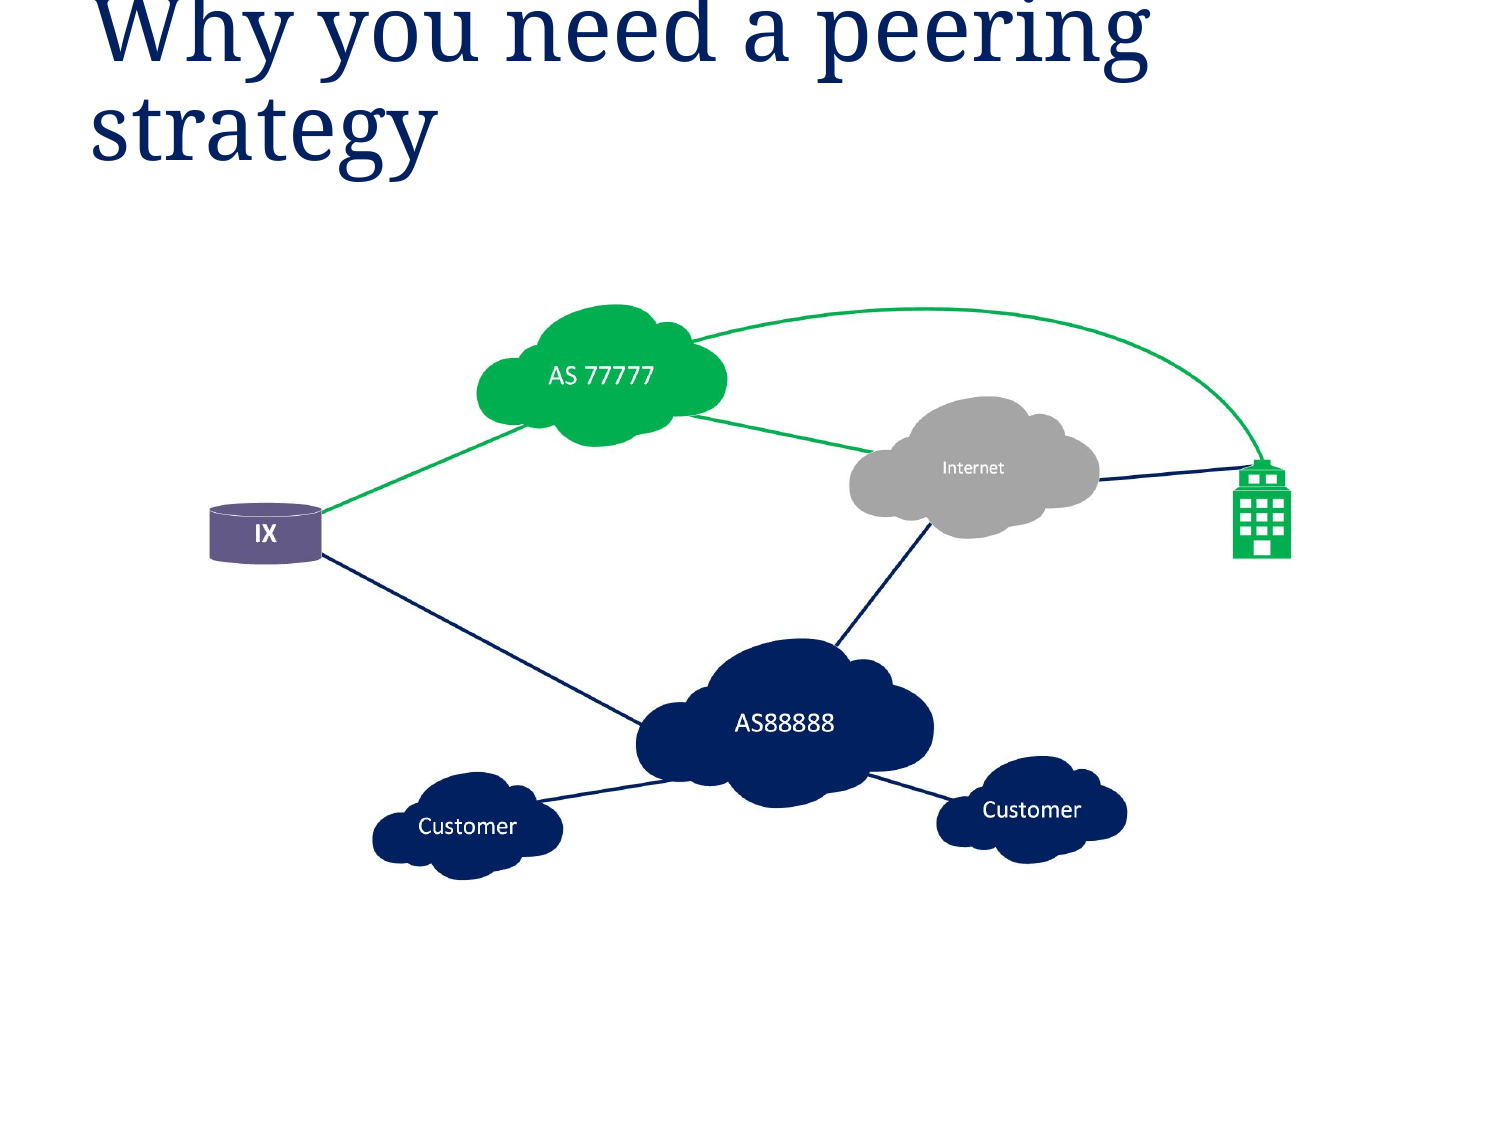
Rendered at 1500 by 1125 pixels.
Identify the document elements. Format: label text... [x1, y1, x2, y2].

title Why you need a peering strategy [74, 0, 1369, 164]
picture [208, 303, 1292, 881]
